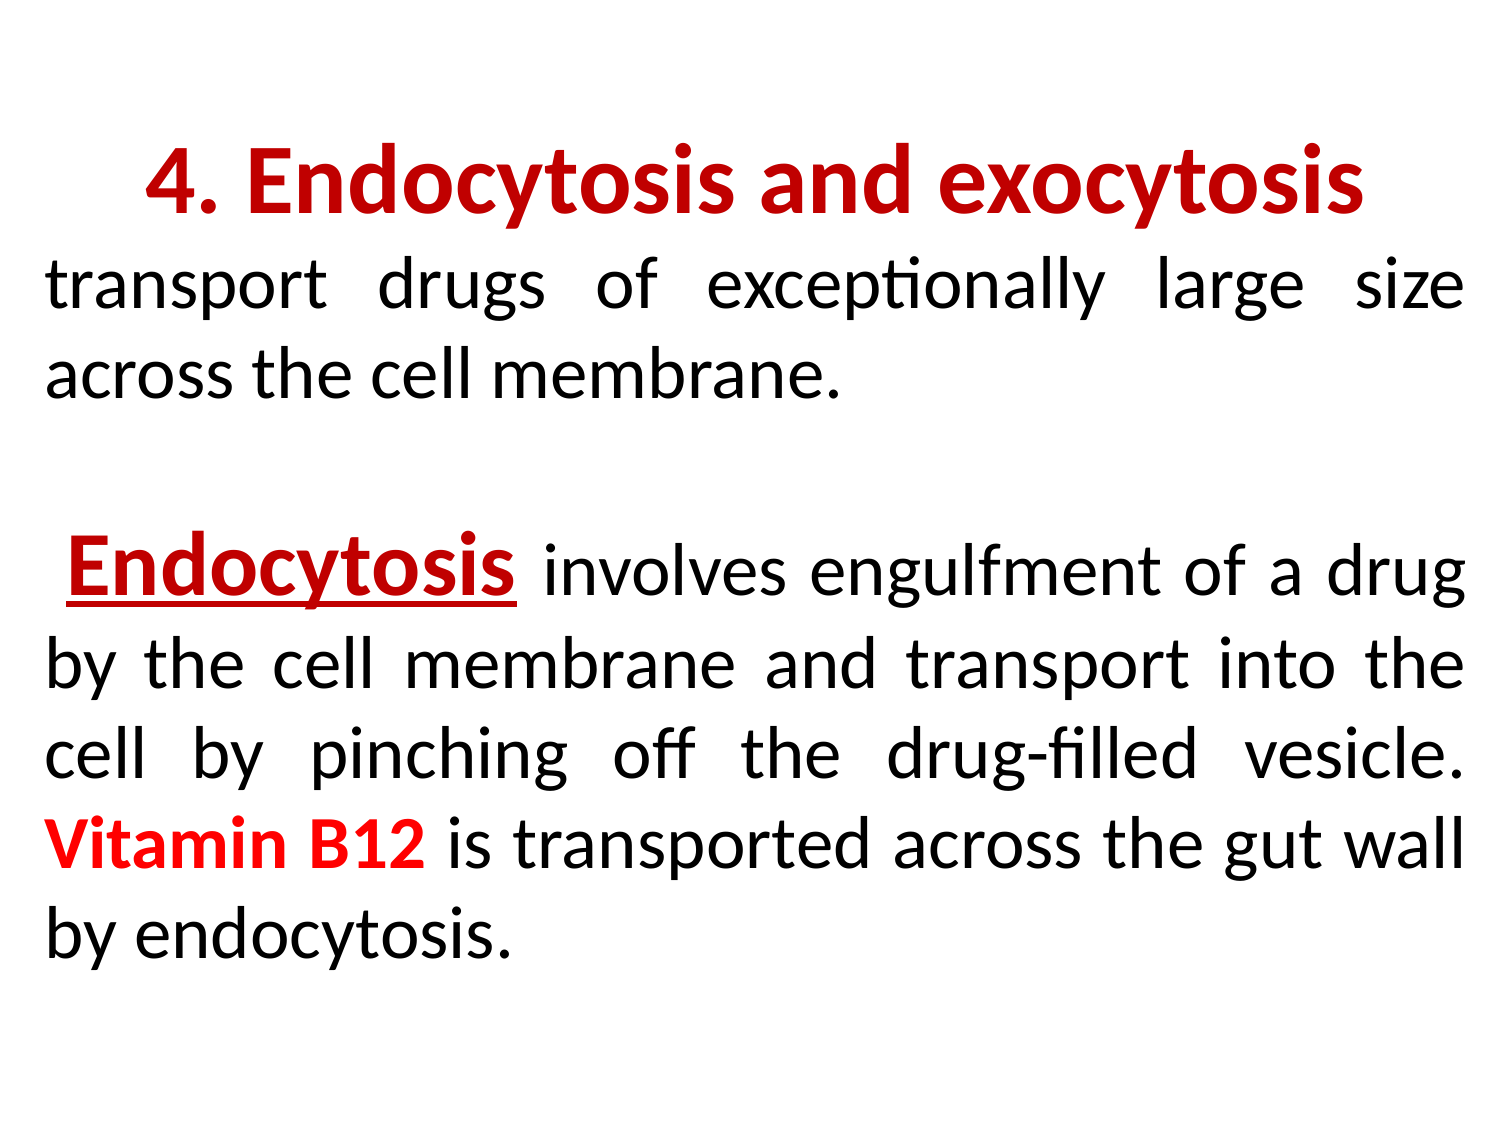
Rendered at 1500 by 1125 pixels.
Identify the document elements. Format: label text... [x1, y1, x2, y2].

text_box 4. Endocytosis and exocytosis transport drugs of exceptionally large size across the cell membrane. Endocytosis involves engulfment of a drug by the cell membrane and transport into the cell by pinching off the drug-filled vesicle. Vitamin B12 is transported across the gut wall by endocytosis. [29, 16, 1483, 1072]
